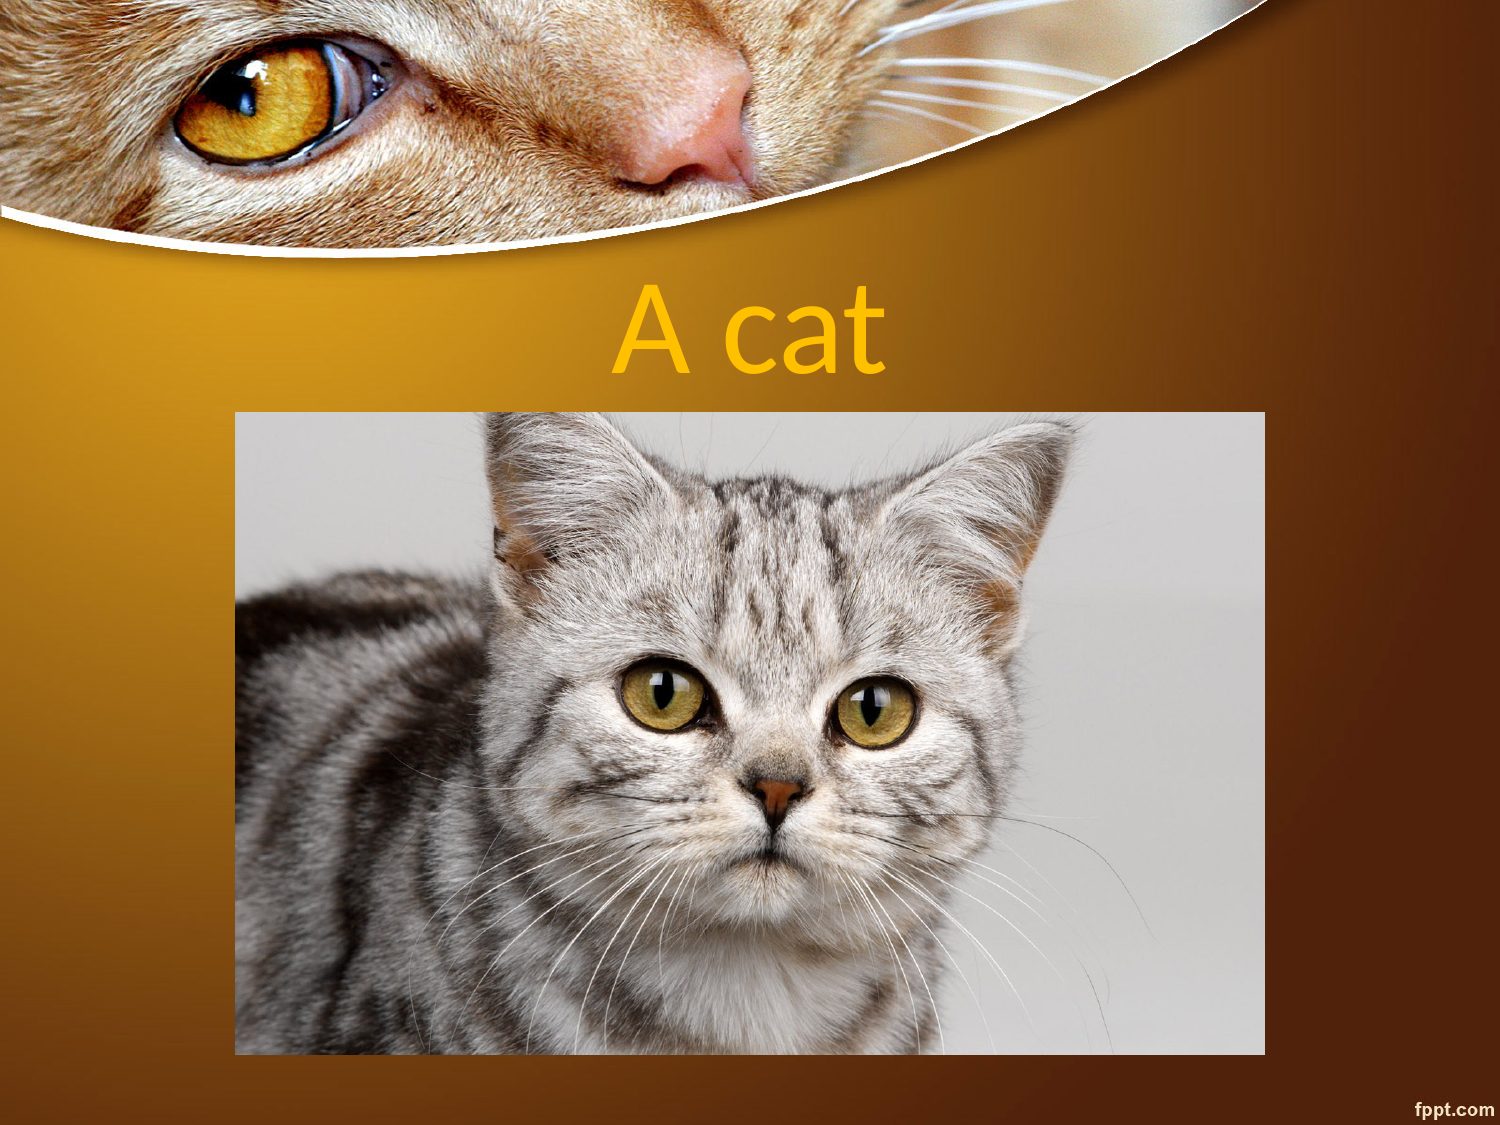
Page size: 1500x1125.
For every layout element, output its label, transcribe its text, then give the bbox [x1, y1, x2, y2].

title A cat [75, 224, 1425, 413]
picture [0, 0, 1500, 1125]
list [235, 411, 1265, 1056]
